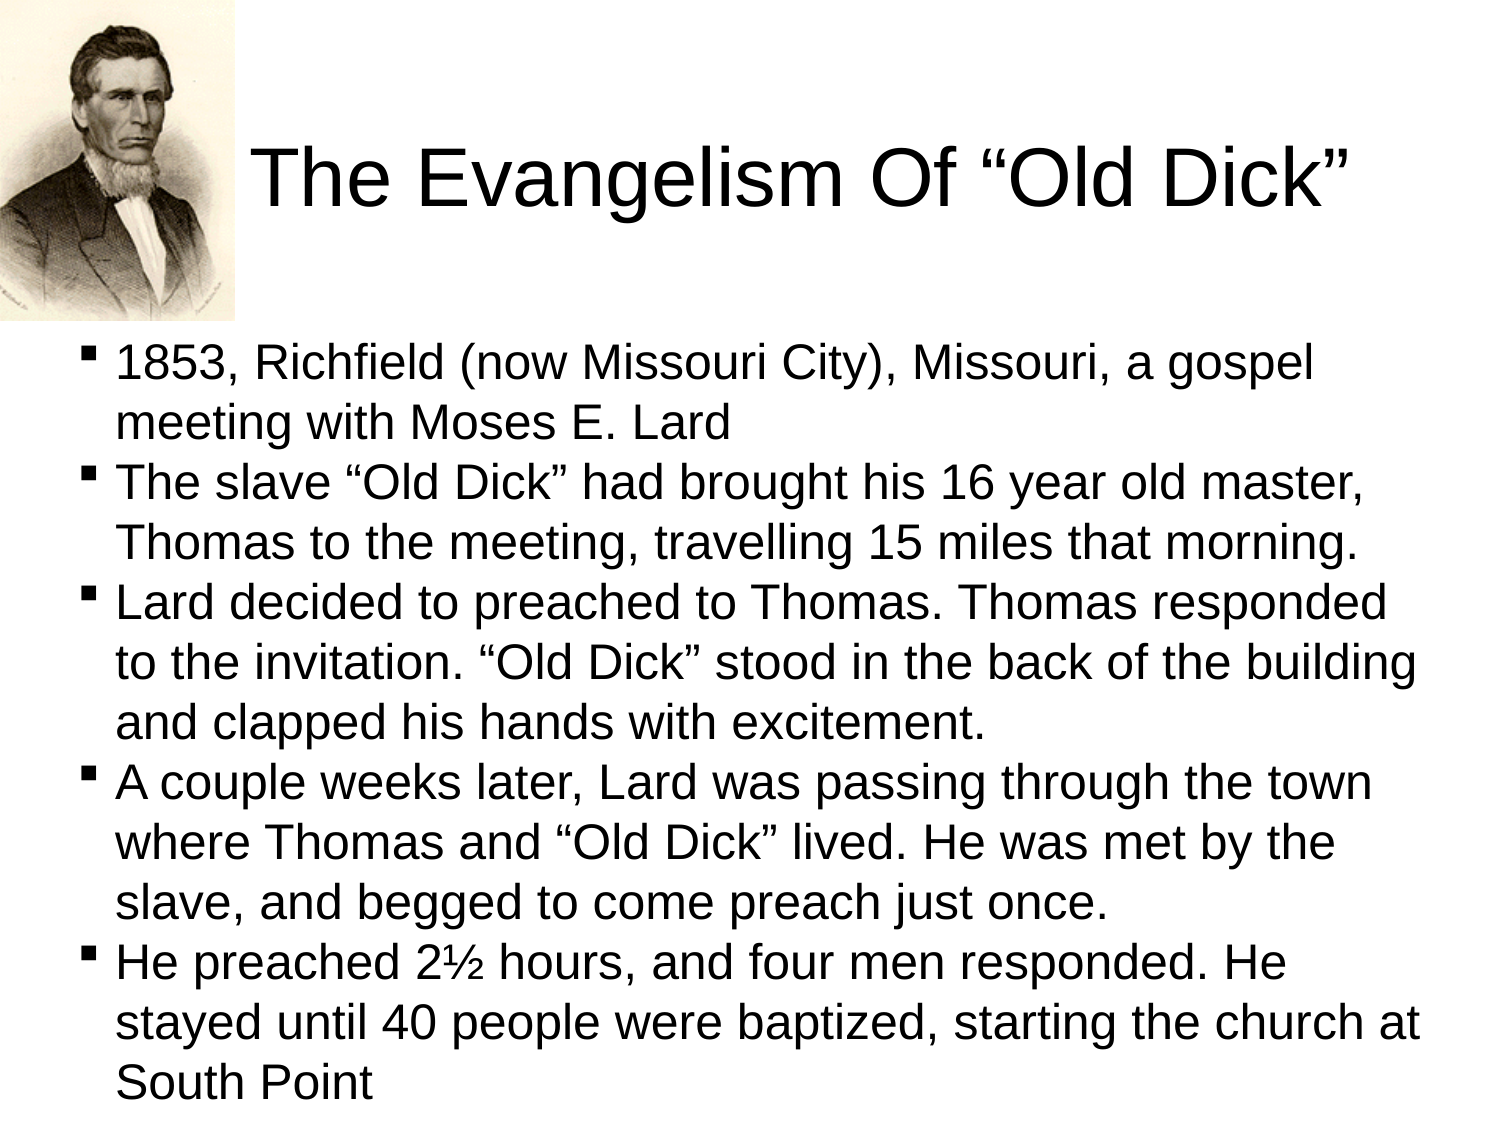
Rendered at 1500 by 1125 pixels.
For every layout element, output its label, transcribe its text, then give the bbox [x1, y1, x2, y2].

text_box 1853, Richfield (now Missouri City), Missouri, a gospel meeting with Moses E. Lard The slave “Old Dick” had brought his 16 year old master, Thomas to the meeting, travelling 15 miles that morning. Lard decided to preached to Thomas. Thomas responded to the invitation. “Old Dick” stood in the back of the building and clapped his hands with excitement. A couple weeks later, Lard was passing through the town where Thomas and “Old Dick” lived. He was met by the slave, and begged to come preach just once. He preached 2½ hours, and four men responded. He stayed until 40 people were baptized, starting the church at South Point [62, 322, 1450, 1117]
title The Evangelism Of “Old Dick” [238, 71, 1438, 275]
picture [0, 0, 235, 321]
